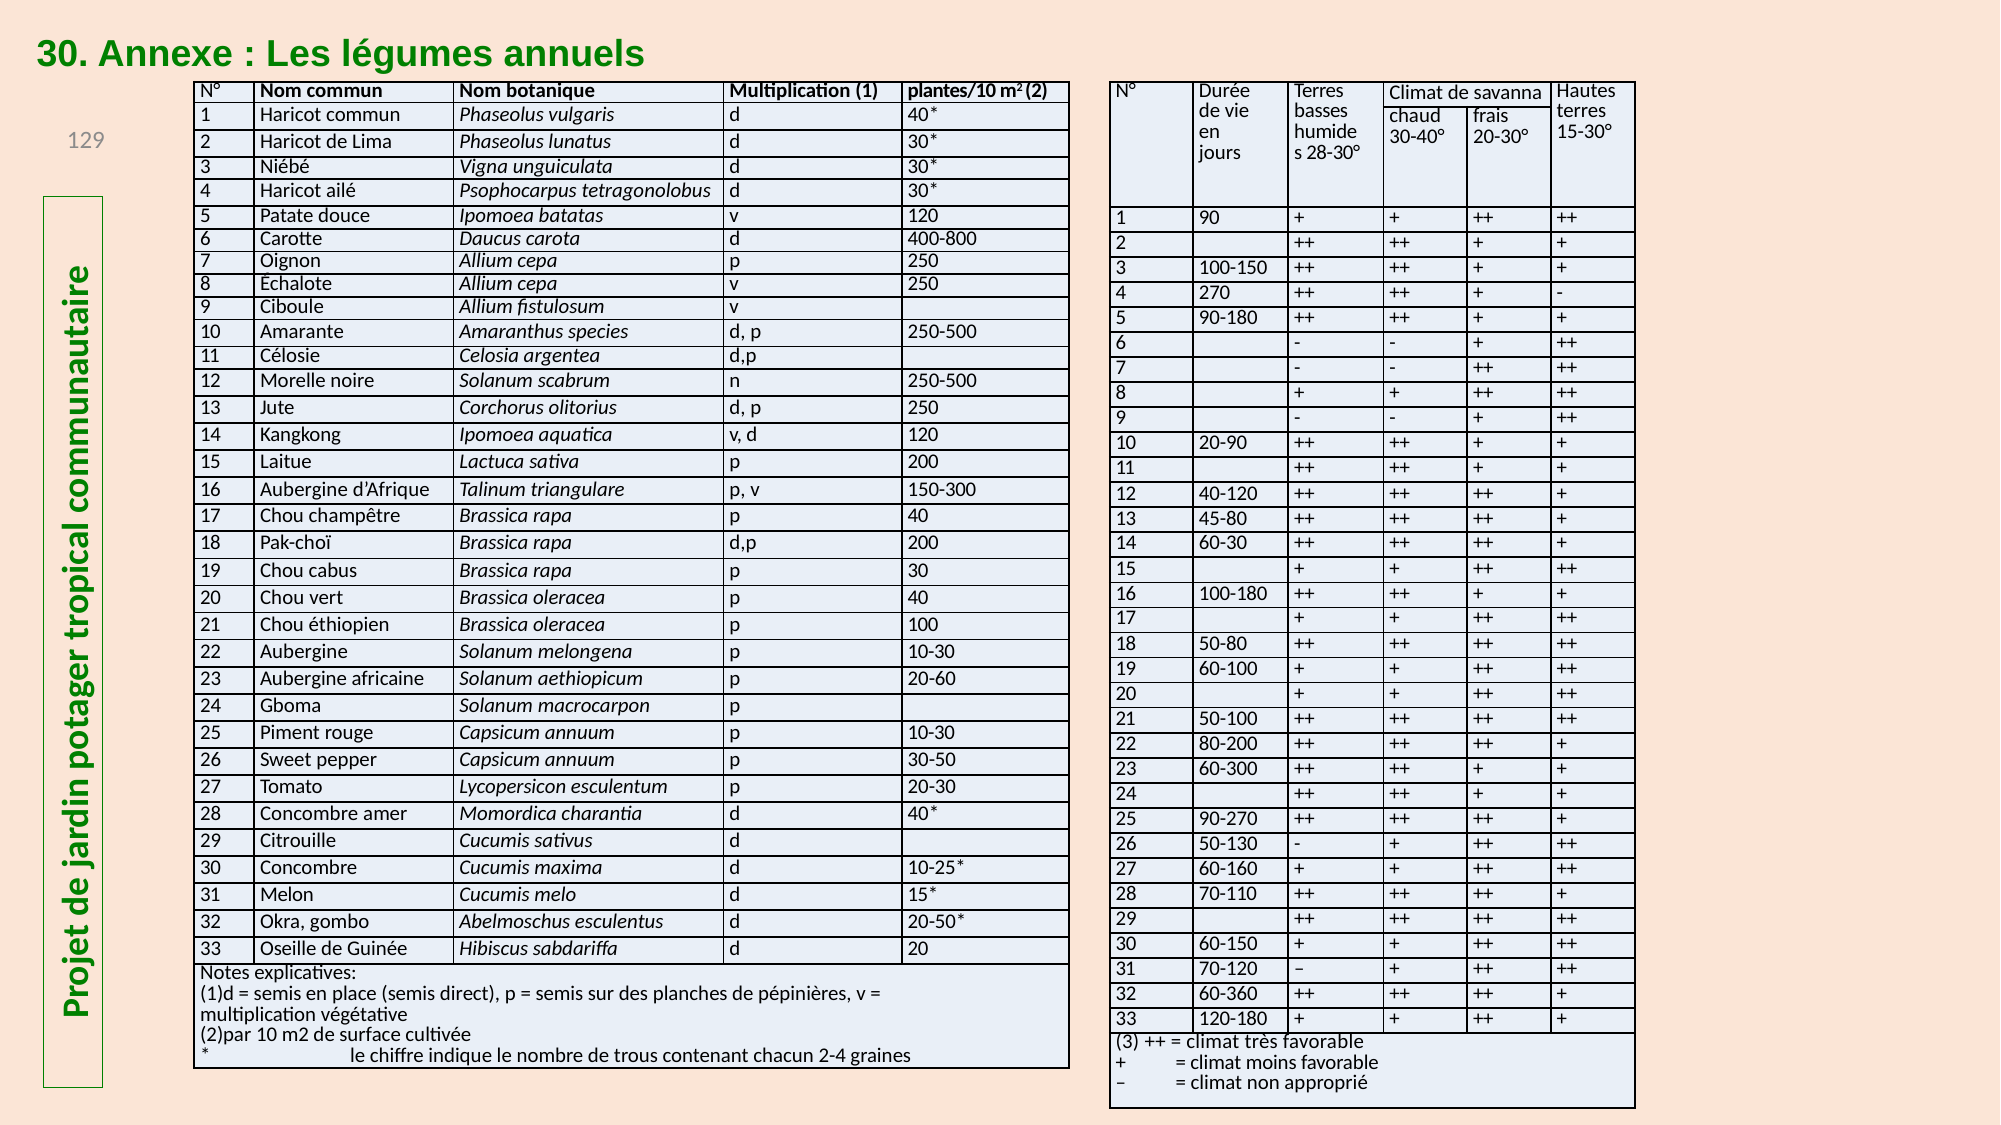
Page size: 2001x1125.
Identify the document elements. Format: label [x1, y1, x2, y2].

table_cell [1194, 258, 1287, 281]
table_cell [1552, 208, 1634, 231]
table_cell [724, 613, 901, 639]
table_cell [1468, 658, 1550, 682]
table_cell [1111, 909, 1192, 932]
table_cell [255, 776, 453, 801]
table_cell [1111, 884, 1192, 907]
table_cell [255, 275, 453, 296]
table_cell [1552, 734, 1634, 757]
table_cell [1111, 458, 1192, 481]
table_cell [724, 722, 901, 747]
table_cell [1111, 208, 1192, 231]
table_cell [195, 397, 253, 422]
table_cell [1384, 258, 1466, 281]
table_cell [1384, 1009, 1466, 1032]
table_header [454, 83, 723, 102]
table_cell [1384, 383, 1466, 406]
table_cell [903, 803, 1068, 828]
table_cell [1384, 583, 1466, 607]
table_cell [903, 830, 1068, 855]
table_cell [903, 207, 1068, 228]
table_header [1111, 83, 1192, 206]
table_cell [1468, 258, 1550, 281]
table_cell [724, 320, 901, 346]
table_cell [1552, 708, 1634, 732]
table_cell [1289, 508, 1383, 531]
table_cell [195, 695, 253, 720]
table_cell [1111, 333, 1192, 356]
table_cell [1111, 583, 1192, 607]
table_cell [903, 230, 1068, 251]
table_cell [1384, 308, 1466, 331]
table_cell [1289, 784, 1383, 807]
table_cell [1384, 208, 1466, 231]
table_cell [195, 347, 253, 368]
table_cell [1289, 909, 1383, 932]
table_cell [724, 749, 901, 774]
table_cell [1111, 759, 1192, 782]
table_cell [724, 803, 901, 828]
table_cell [454, 252, 723, 273]
table_cell [1289, 984, 1383, 1007]
table_cell [1468, 934, 1550, 957]
table_cell [1289, 458, 1383, 481]
table_cell [1194, 708, 1287, 732]
table_cell [903, 613, 1068, 639]
table_cell [454, 884, 723, 909]
table_cell [903, 884, 1068, 909]
table_cell [903, 722, 1068, 747]
table_cell [1194, 909, 1287, 932]
table_cell [1384, 108, 1466, 206]
table_cell [903, 938, 1068, 963]
table_cell [1384, 734, 1466, 757]
table_cell [1289, 483, 1383, 506]
table_cell [1289, 233, 1383, 256]
table_cell [255, 613, 453, 639]
table_cell [903, 320, 1068, 346]
table_cell [1468, 458, 1550, 481]
table_cell [1468, 333, 1550, 356]
table_cell [1384, 784, 1466, 807]
table_cell [255, 103, 453, 129]
table_cell [1384, 333, 1466, 356]
table_cell [1384, 283, 1466, 306]
table_cell [1289, 683, 1383, 707]
table_cell [1552, 308, 1634, 331]
table_cell [255, 158, 453, 178]
table_cell [255, 230, 453, 251]
table_cell [724, 505, 901, 530]
table_cell [1552, 283, 1634, 306]
table_cell [1552, 909, 1634, 932]
table_cell [1289, 759, 1383, 782]
table_cell [454, 613, 723, 639]
table_cell [1468, 483, 1550, 506]
table_cell [1289, 884, 1383, 907]
table_cell [1552, 558, 1634, 582]
table_cell [1111, 283, 1192, 306]
table_cell [1194, 383, 1287, 406]
table_cell [195, 131, 253, 156]
table_cell [1111, 959, 1192, 982]
table_cell [255, 722, 453, 747]
table_cell [903, 559, 1068, 585]
table_cell [903, 695, 1068, 720]
table_cell [903, 424, 1068, 449]
table_cell [1194, 233, 1287, 256]
table_cell [903, 478, 1068, 503]
table_cell [1289, 333, 1383, 356]
table_cell [195, 640, 253, 666]
table_cell [255, 559, 453, 585]
table_cell [1289, 583, 1383, 607]
table_cell [1111, 533, 1192, 556]
table_cell [1468, 533, 1550, 556]
table_cell [1194, 483, 1287, 506]
table_cell [454, 857, 723, 882]
table_cell [1468, 859, 1550, 882]
table_cell [255, 803, 453, 828]
table_cell [255, 830, 453, 855]
table_cell [1194, 734, 1287, 757]
table_cell [195, 938, 253, 963]
table_cell [1111, 934, 1192, 957]
table_cell [1194, 408, 1287, 431]
table_cell [724, 347, 901, 368]
table_cell [255, 938, 453, 963]
table_cell [195, 586, 253, 612]
table_cell [1194, 759, 1287, 782]
table_cell [195, 370, 253, 395]
table_cell [454, 347, 723, 368]
table_cell [724, 857, 901, 882]
table_cell [1468, 884, 1550, 907]
table_cell [1111, 834, 1192, 857]
table_cell [1111, 859, 1192, 882]
table_cell [1552, 658, 1634, 682]
table_cell [1384, 408, 1466, 431]
table_cell [454, 559, 723, 585]
table_cell [724, 938, 901, 963]
table_cell [903, 776, 1068, 801]
table_cell [255, 207, 453, 228]
table_cell [1384, 508, 1466, 531]
table_cell [1384, 859, 1466, 882]
table_cell [1468, 708, 1550, 732]
table_cell [1111, 608, 1192, 632]
table_cell [195, 505, 253, 530]
table_cell [1468, 283, 1550, 306]
table_cell [1289, 558, 1383, 582]
table_cell [1384, 358, 1466, 381]
table_cell [903, 131, 1068, 156]
table_cell [195, 749, 253, 774]
table_cell [1289, 658, 1383, 682]
table_cell [1111, 1009, 1192, 1032]
table_cell [724, 451, 901, 476]
table_cell [1552, 533, 1634, 556]
table_cell [1111, 433, 1192, 456]
table_cell [1468, 108, 1550, 206]
table_cell [724, 180, 901, 205]
table_cell [1552, 809, 1634, 832]
slide_number [18, 107, 121, 171]
table_cell [724, 884, 901, 909]
table_cell [195, 668, 253, 693]
table_cell [1111, 508, 1192, 531]
table_cell [1289, 608, 1383, 632]
table_cell [195, 776, 253, 801]
table_cell [255, 180, 453, 205]
table_cell [1384, 608, 1466, 632]
table_cell [1194, 633, 1287, 657]
table_header [903, 83, 1068, 102]
table_cell [454, 695, 723, 720]
table_cell [1194, 583, 1287, 607]
table_cell [1194, 934, 1287, 957]
table_cell [1468, 759, 1550, 782]
table_cell [1289, 258, 1383, 281]
table_cell [454, 505, 723, 530]
table_cell [195, 803, 253, 828]
table_cell [454, 298, 723, 319]
table_cell [1289, 308, 1383, 331]
table_cell [1384, 483, 1466, 506]
table_cell [1111, 784, 1192, 807]
table_cell [724, 131, 901, 156]
table_cell [1468, 358, 1550, 381]
table_cell [454, 451, 723, 476]
table_cell [903, 749, 1068, 774]
table_cell [1468, 809, 1550, 832]
table_cell [454, 131, 723, 156]
table_cell [903, 505, 1068, 530]
table_cell [1111, 558, 1192, 582]
table_cell [1552, 383, 1634, 406]
table_cell [1194, 608, 1287, 632]
table_cell [1289, 708, 1383, 732]
table_cell [1289, 283, 1383, 306]
table_cell [195, 830, 253, 855]
text_box [43, 196, 103, 1088]
table_cell [1552, 358, 1634, 381]
table_cell [903, 180, 1068, 205]
table_cell [1194, 784, 1287, 807]
table_cell [255, 451, 453, 476]
table_cell [1194, 533, 1287, 556]
table_cell [1194, 433, 1287, 456]
table_cell [1111, 734, 1192, 757]
table_cell [255, 505, 453, 530]
table_cell [724, 103, 901, 129]
table_cell [1194, 809, 1287, 832]
table_cell [255, 397, 453, 422]
table_cell [255, 131, 453, 156]
table_cell [724, 230, 901, 251]
table_cell [1552, 258, 1634, 281]
table_cell [255, 298, 453, 319]
table_cell [454, 749, 723, 774]
table_header [1289, 83, 1383, 206]
table_cell [454, 180, 723, 205]
table_cell [195, 424, 253, 449]
table_cell [1468, 633, 1550, 657]
table_cell [1289, 809, 1383, 832]
table_cell [903, 857, 1068, 882]
table_cell [1194, 458, 1287, 481]
table_cell [1289, 533, 1383, 556]
table_cell [903, 911, 1068, 936]
table_cell [255, 695, 453, 720]
table_cell [255, 370, 453, 395]
table_cell [1468, 608, 1550, 632]
table_cell [903, 451, 1068, 476]
table_cell [1468, 433, 1550, 456]
table_cell [1289, 734, 1383, 757]
table_cell [1552, 759, 1634, 782]
table_cell [1384, 708, 1466, 732]
table_cell [454, 668, 723, 693]
table_cell [724, 559, 901, 585]
table_cell [1111, 683, 1192, 707]
table_cell [1111, 408, 1192, 431]
table_cell [903, 158, 1068, 178]
table_cell [454, 230, 723, 251]
table_cell [1384, 909, 1466, 932]
table_cell [1289, 208, 1383, 231]
table_cell [1552, 233, 1634, 256]
table_cell [1111, 809, 1192, 832]
table_cell [1552, 408, 1634, 431]
table_cell [454, 320, 723, 346]
table_cell [255, 424, 453, 449]
table_cell [1194, 834, 1287, 857]
table_cell [724, 424, 901, 449]
table_cell [1194, 358, 1287, 381]
table_cell [1194, 959, 1287, 982]
table_cell [724, 776, 901, 801]
table_cell [724, 668, 901, 693]
table_cell [724, 158, 901, 178]
table_cell [1468, 784, 1550, 807]
table_cell [1552, 784, 1634, 807]
table_cell [1289, 934, 1383, 957]
table_cell [1384, 884, 1466, 907]
table_cell [1552, 483, 1634, 506]
table_cell [1111, 708, 1192, 732]
table_cell [195, 451, 253, 476]
table_cell [903, 586, 1068, 612]
table_cell [255, 586, 453, 612]
table_cell [1111, 233, 1192, 256]
table_cell [903, 397, 1068, 422]
table_cell [1468, 683, 1550, 707]
table_cell [454, 158, 723, 178]
table_cell [1111, 633, 1192, 657]
table_cell [724, 298, 901, 319]
table_cell [454, 478, 723, 503]
table_cell [1468, 834, 1550, 857]
table_cell [1111, 1034, 1634, 1107]
table_cell [255, 911, 453, 936]
table_cell [195, 207, 253, 228]
table_cell [1552, 683, 1634, 707]
table_cell [1552, 458, 1634, 481]
table_cell [195, 532, 253, 558]
table_cell [903, 275, 1068, 296]
table_cell [195, 965, 1068, 1067]
table_cell [195, 275, 253, 296]
table_cell [1194, 1009, 1287, 1032]
table_cell [1384, 633, 1466, 657]
table_cell [1468, 984, 1550, 1007]
table_cell [1289, 433, 1383, 456]
table_cell [724, 695, 901, 720]
table_cell [1552, 583, 1634, 607]
table_cell [1194, 558, 1287, 582]
table_cell [255, 640, 453, 666]
table_cell [1468, 734, 1550, 757]
table_cell [724, 397, 901, 422]
table_header [1552, 83, 1634, 206]
table_cell [1468, 583, 1550, 607]
table_cell [195, 298, 253, 319]
table_cell [1384, 934, 1466, 957]
table_cell [1111, 258, 1192, 281]
table_cell [195, 613, 253, 639]
table_cell [724, 252, 901, 273]
text_box [21, 21, 661, 81]
table_cell [724, 911, 901, 936]
table_cell [195, 911, 253, 936]
table_cell [1552, 834, 1634, 857]
table_cell [1289, 1009, 1383, 1032]
table_cell [195, 320, 253, 346]
table_cell [454, 103, 723, 129]
table_cell [1384, 533, 1466, 556]
table_cell [724, 370, 901, 395]
table_cell [1552, 859, 1634, 882]
table_header [1384, 83, 1550, 106]
table_cell [1384, 658, 1466, 682]
table_cell [1468, 508, 1550, 531]
table_cell [1468, 909, 1550, 932]
table_cell [1111, 383, 1192, 406]
table_cell [1552, 433, 1634, 456]
table_cell [255, 347, 453, 368]
table_cell [454, 803, 723, 828]
table_cell [1194, 683, 1287, 707]
table_cell [255, 252, 453, 273]
table_cell [1552, 608, 1634, 632]
table_header [255, 83, 453, 102]
table_cell [1111, 984, 1192, 1007]
table_cell [724, 830, 901, 855]
table_cell [724, 532, 901, 558]
table_cell [903, 668, 1068, 693]
table_cell [195, 857, 253, 882]
table_cell [454, 640, 723, 666]
table_cell [1111, 658, 1192, 682]
table_cell [1468, 558, 1550, 582]
table_cell [1194, 308, 1287, 331]
table_cell [1384, 959, 1466, 982]
table_cell [724, 640, 901, 666]
table_cell [724, 275, 901, 296]
table_cell [1289, 959, 1383, 982]
table_header [724, 83, 901, 102]
table_cell [454, 586, 723, 612]
table_cell [255, 320, 453, 346]
table_cell [1384, 759, 1466, 782]
table_cell [255, 532, 453, 558]
table_cell [1194, 208, 1287, 231]
table_cell [195, 884, 253, 909]
table_cell [903, 640, 1068, 666]
table_cell [454, 370, 723, 395]
table_cell [1384, 233, 1466, 256]
table_cell [1111, 483, 1192, 506]
table_cell [1384, 458, 1466, 481]
table_cell [255, 478, 453, 503]
table_cell [1194, 884, 1287, 907]
table_header [195, 83, 253, 102]
table_cell [454, 275, 723, 296]
table_cell [1468, 308, 1550, 331]
table_cell [903, 532, 1068, 558]
table_cell [1194, 283, 1287, 306]
table_cell [1289, 383, 1383, 406]
table_cell [195, 252, 253, 273]
table_cell [454, 776, 723, 801]
table_cell [1384, 683, 1466, 707]
table_cell [1468, 383, 1550, 406]
table_cell [454, 424, 723, 449]
table_cell [195, 559, 253, 585]
table_cell [1111, 308, 1192, 331]
table_cell [454, 532, 723, 558]
table_cell [1289, 408, 1383, 431]
table_cell [903, 298, 1068, 319]
table_cell [1552, 508, 1634, 531]
table_cell [1552, 934, 1634, 957]
table_cell [255, 884, 453, 909]
table_cell [903, 252, 1068, 273]
table_cell [195, 722, 253, 747]
table_cell [1384, 558, 1466, 582]
table_cell [903, 347, 1068, 368]
table_cell [903, 370, 1068, 395]
table_cell [255, 749, 453, 774]
table_cell [724, 478, 901, 503]
table_cell [1289, 633, 1383, 657]
table_cell [1194, 658, 1287, 682]
table_cell [454, 938, 723, 963]
table_cell [1468, 208, 1550, 231]
table_cell [903, 103, 1068, 129]
table_cell [454, 722, 723, 747]
table_cell [454, 397, 723, 422]
table_cell [1194, 984, 1287, 1007]
table_cell [1468, 233, 1550, 256]
table_cell [1194, 508, 1287, 531]
table_cell [454, 207, 723, 228]
table_cell [255, 857, 453, 882]
table_cell [454, 830, 723, 855]
table_cell [255, 668, 453, 693]
table_cell [1289, 358, 1383, 381]
table_cell [1384, 433, 1466, 456]
table_cell [1384, 984, 1466, 1007]
table_cell [195, 230, 253, 251]
table_cell [1289, 834, 1383, 857]
table_cell [1289, 859, 1383, 882]
table_cell [1384, 809, 1466, 832]
table_cell [195, 103, 253, 129]
table_cell [1552, 884, 1634, 907]
table_cell [1468, 1009, 1550, 1032]
table_cell [1111, 358, 1192, 381]
table_cell [195, 158, 253, 178]
table_cell [1552, 333, 1634, 356]
table_cell [1384, 834, 1466, 857]
table_cell [724, 586, 901, 612]
table_cell [195, 180, 253, 205]
table_cell [1552, 984, 1634, 1007]
table_cell [1552, 959, 1634, 982]
table_cell [1194, 333, 1287, 356]
table_cell [724, 207, 901, 228]
table_cell [195, 478, 253, 503]
table_header [1194, 83, 1287, 206]
table_cell [1468, 959, 1550, 982]
table_cell [1468, 408, 1550, 431]
table_cell [454, 911, 723, 936]
table_cell [1552, 633, 1634, 657]
table_cell [1194, 859, 1287, 882]
table_cell [1552, 1009, 1634, 1032]
